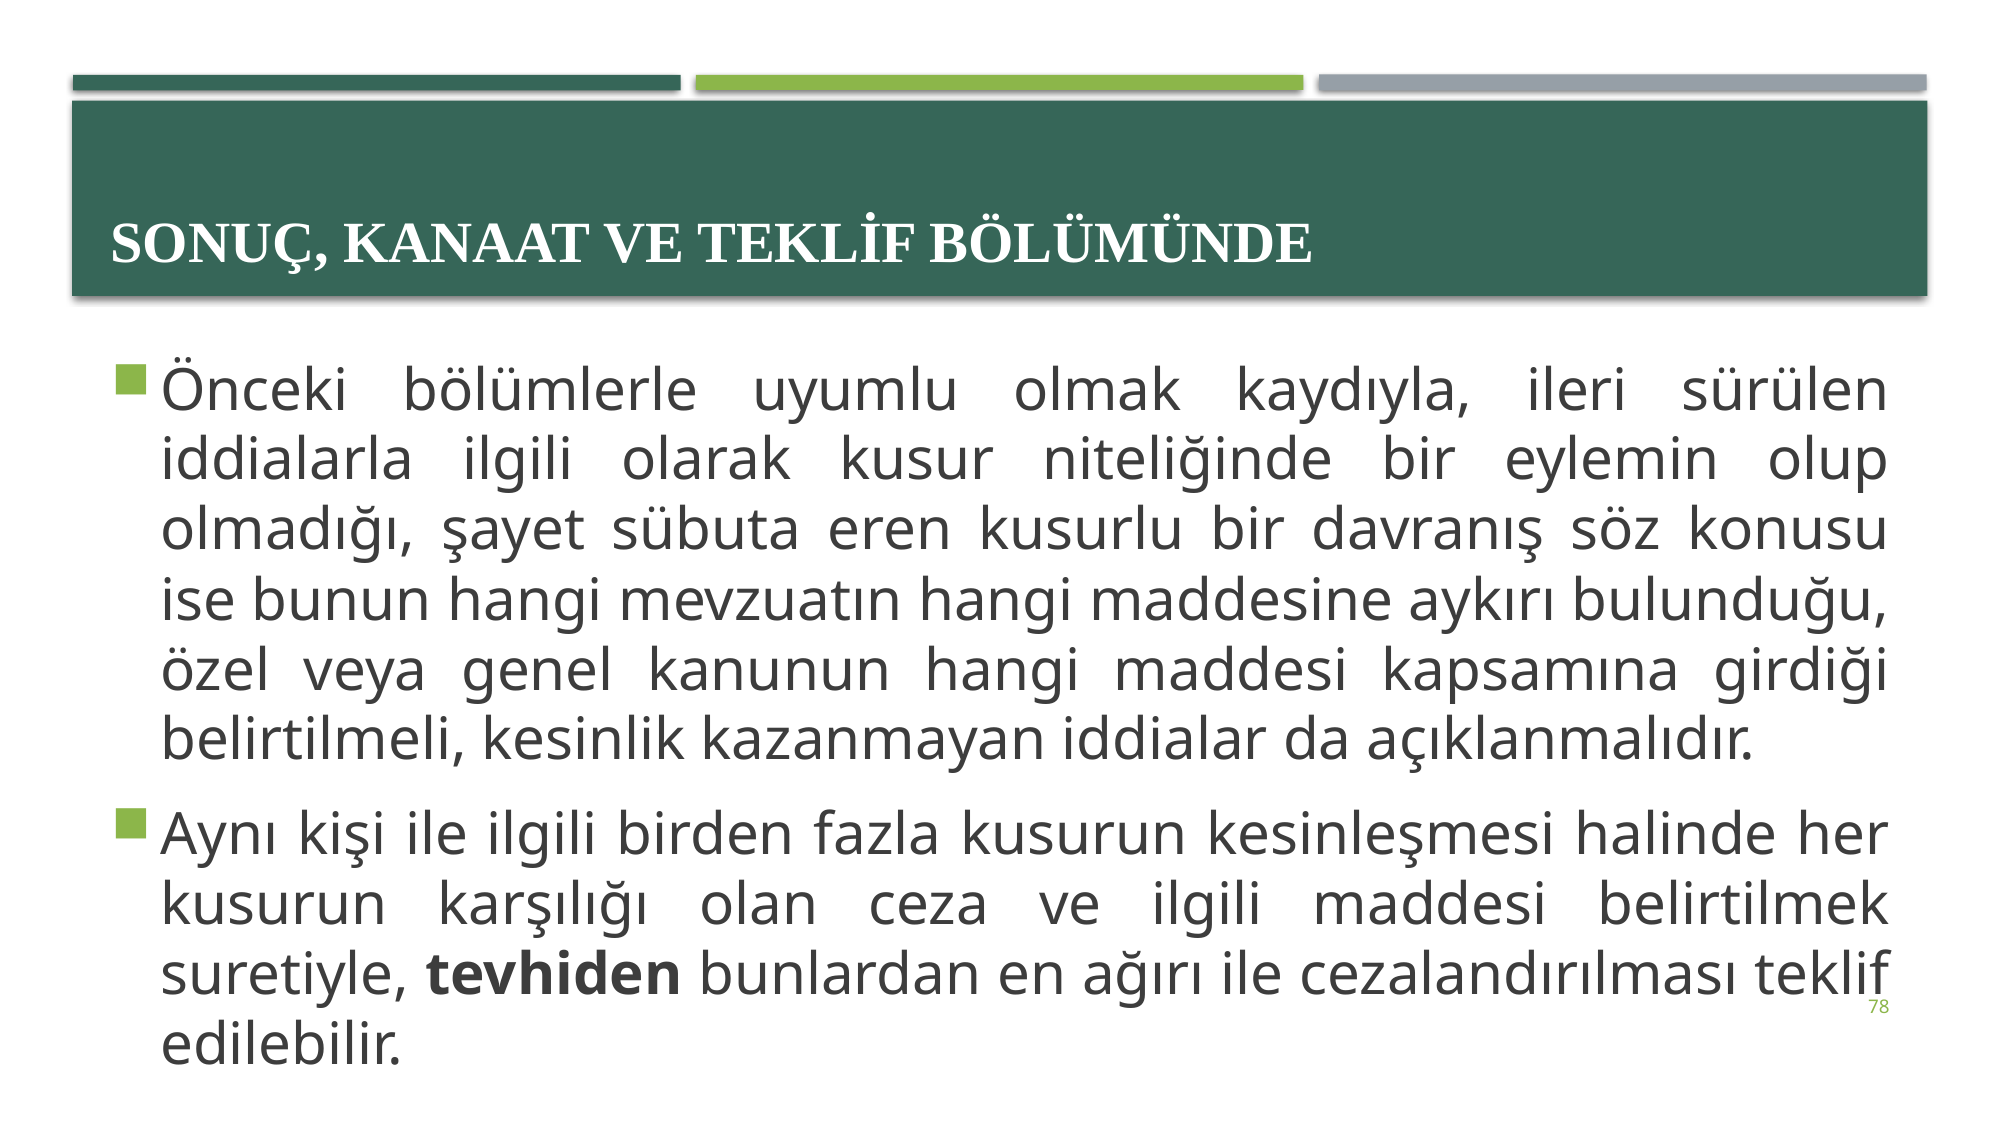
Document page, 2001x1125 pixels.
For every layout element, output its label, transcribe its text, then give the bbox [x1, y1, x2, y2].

slide_number 78 [1732, 977, 1905, 1037]
title Sonuç, kanaat ve teklif bölümünde [95, 115, 1905, 282]
list Önceki bölümlerle uyumlu olmak kaydıyla, ileri sürülen iddialarla ilgili olarak kusur niteliğinde bir eylemin olup olmadığı, şayet sübuta eren kusurlu bir davranış söz konusu ise bunun hangi mevzuatın hangi mad­desine aykırı bulunduğu, özel veya genel kanunun hangi maddesi kapsamına girdiği belirtilmeli, kesinlik kazanmayan iddialar da açıklanmalıdır. Aynı kişi ile ilgili birden fazla kusurun kesinleşmesi halinde her kusurun kar­şılığı olan ceza ve ilgili maddesi belirtilmek suretiyle, tevhiden bunlardan en ağırı ile cezalandırılması teklif edilebilir. [95, 357, 1905, 1070]
